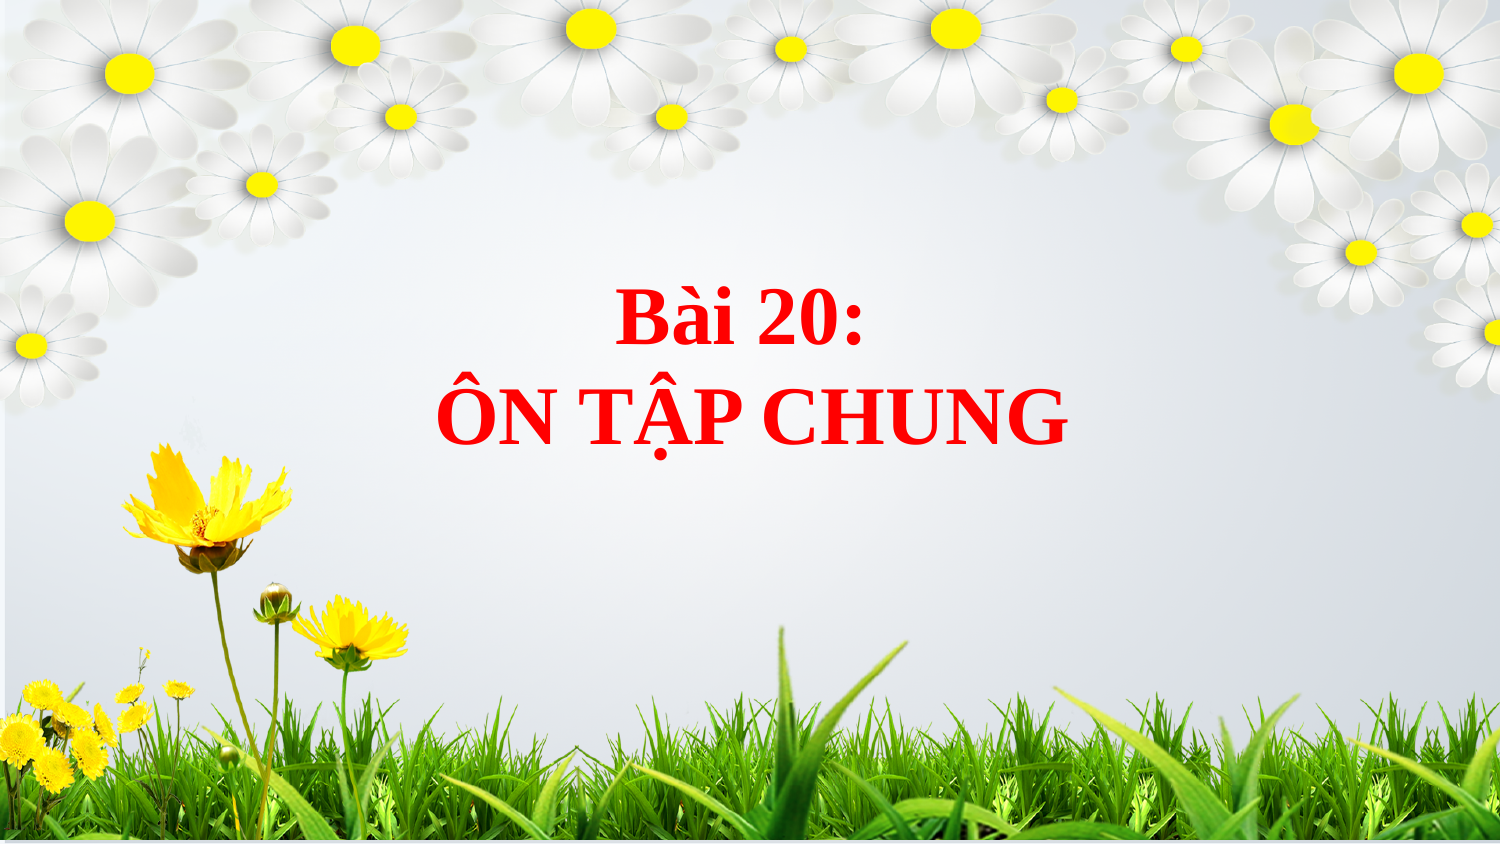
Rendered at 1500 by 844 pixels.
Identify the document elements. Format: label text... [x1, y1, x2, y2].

picture [0, 0, 1500, 844]
title Bài 20: ÔN TẬP CHUNG [114, 253, 1390, 371]
